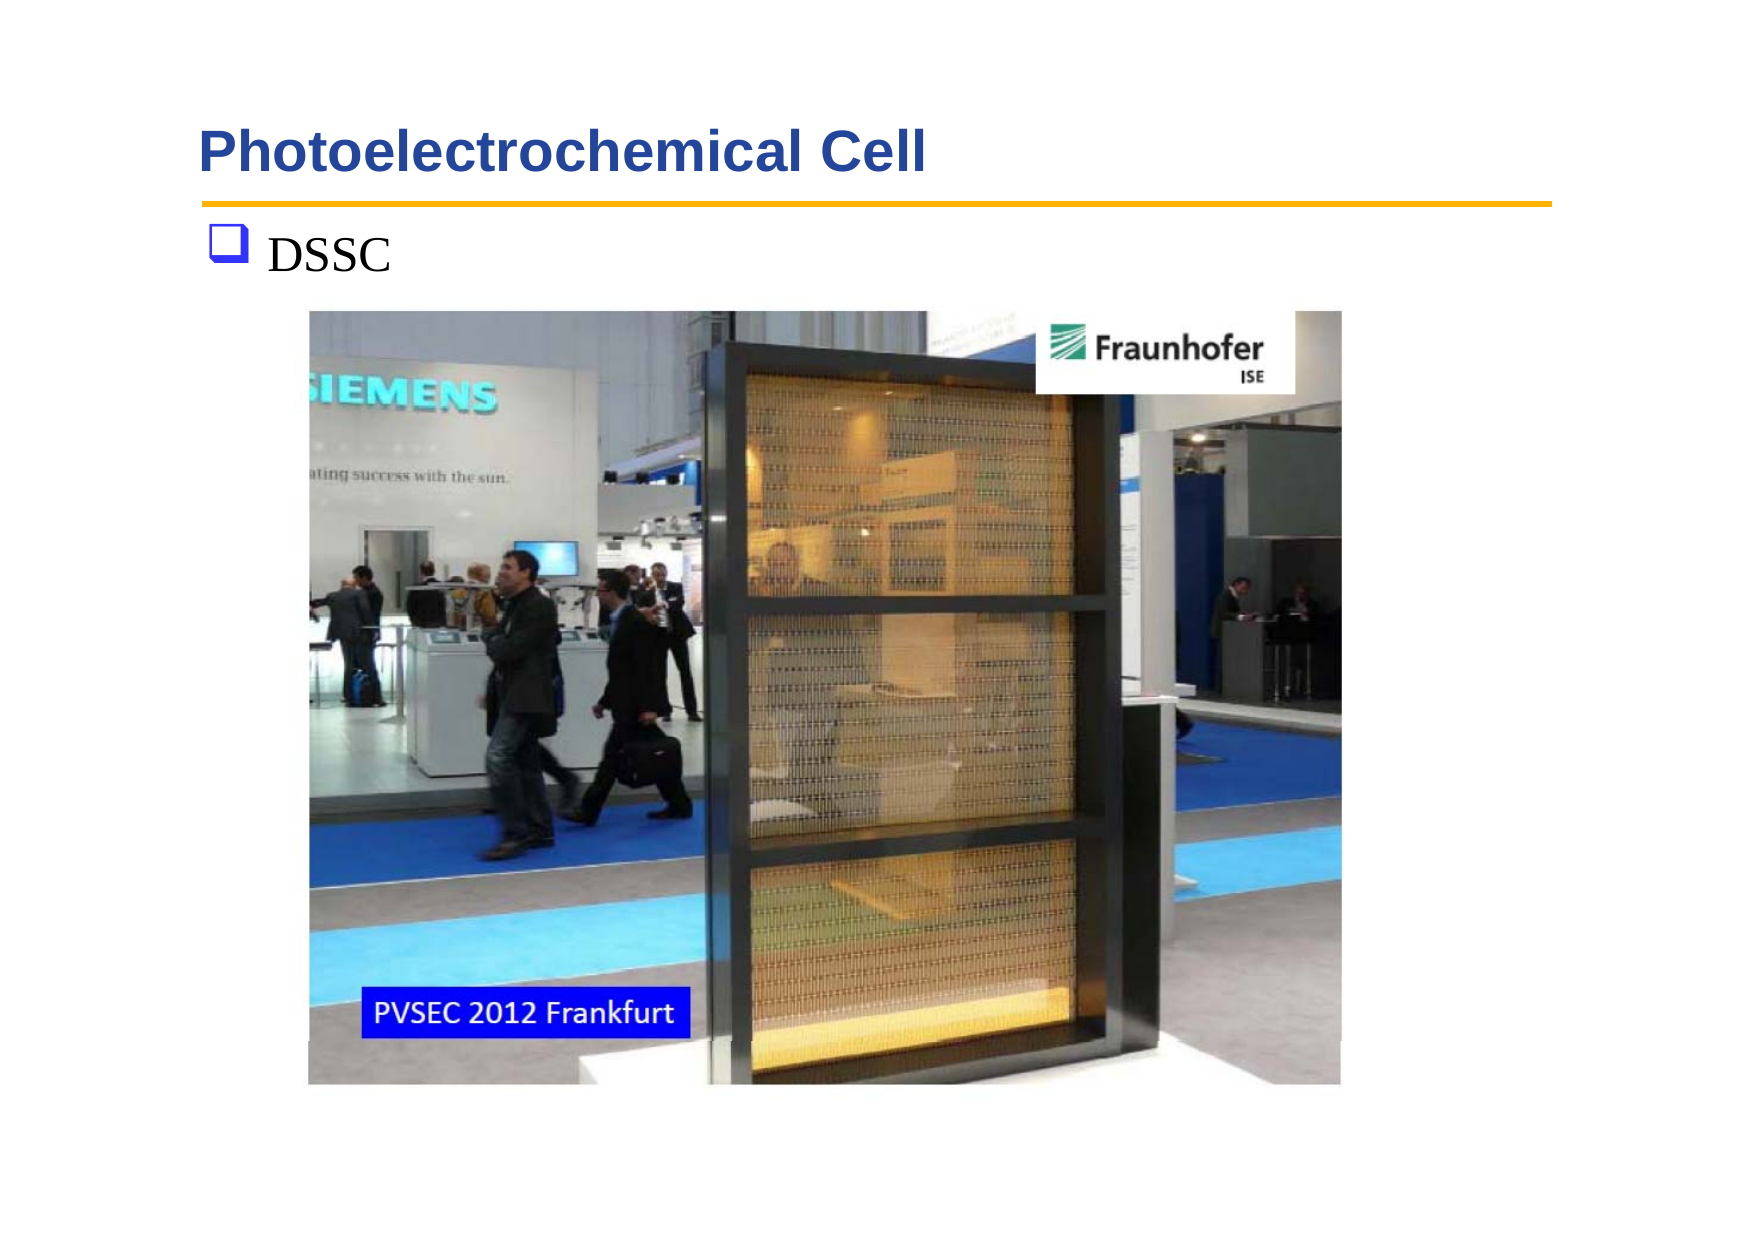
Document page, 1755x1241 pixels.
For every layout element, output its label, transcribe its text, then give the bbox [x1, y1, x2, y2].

text_box DSSC [203, 219, 558, 282]
title Photoelectrochemical Cell [196, 111, 931, 321]
text_box [294, 1041, 1355, 1100]
text_box [294, 297, 1355, 1041]
